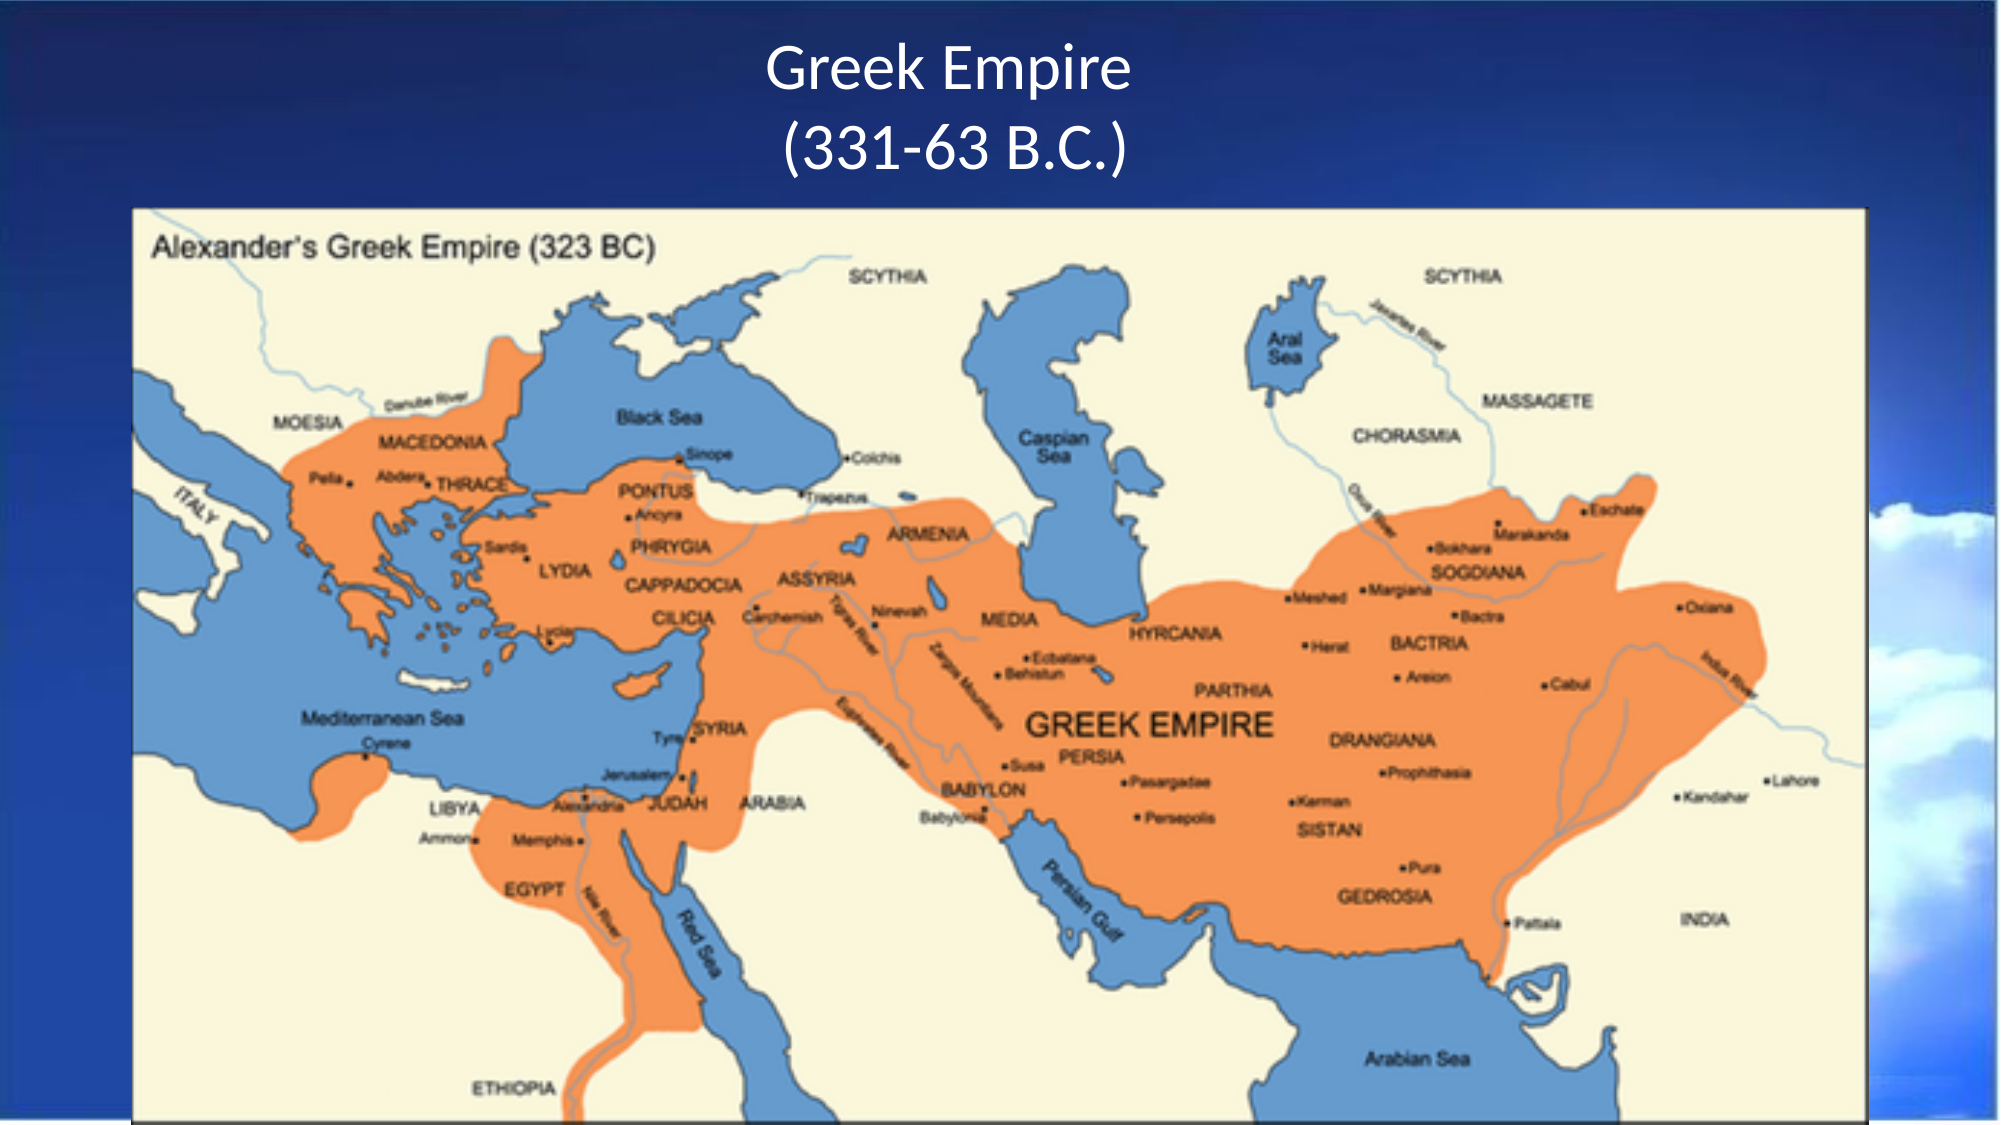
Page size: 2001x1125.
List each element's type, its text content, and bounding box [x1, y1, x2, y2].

text_box Greek Empire (331-63 B.C.) [750, 15, 1161, 190]
picture [0, 0, 2001, 1125]
